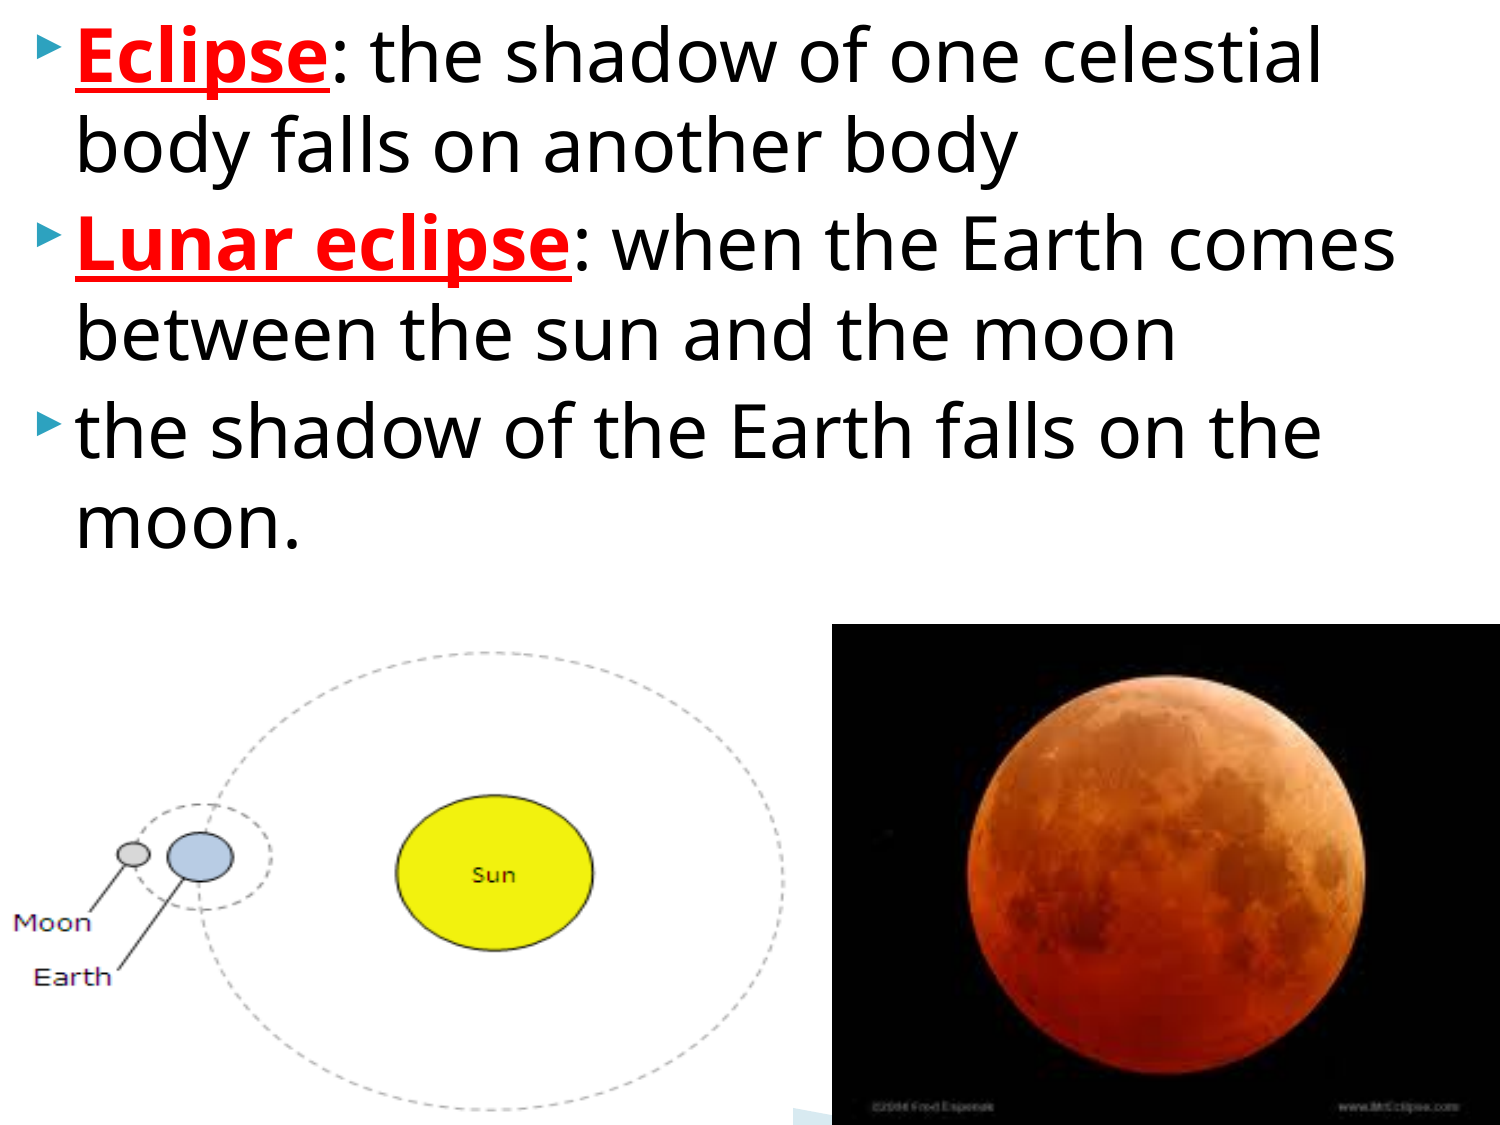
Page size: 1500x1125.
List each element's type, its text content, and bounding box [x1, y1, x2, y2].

picture [0, 637, 793, 1125]
picture [832, 624, 1500, 1125]
list Eclipse: the shadow of one celestial body falls on another body Lunar eclipse: when the Earth comes between the sun and the moon the shadow of the Earth falls on the moon. [0, 0, 1500, 922]
